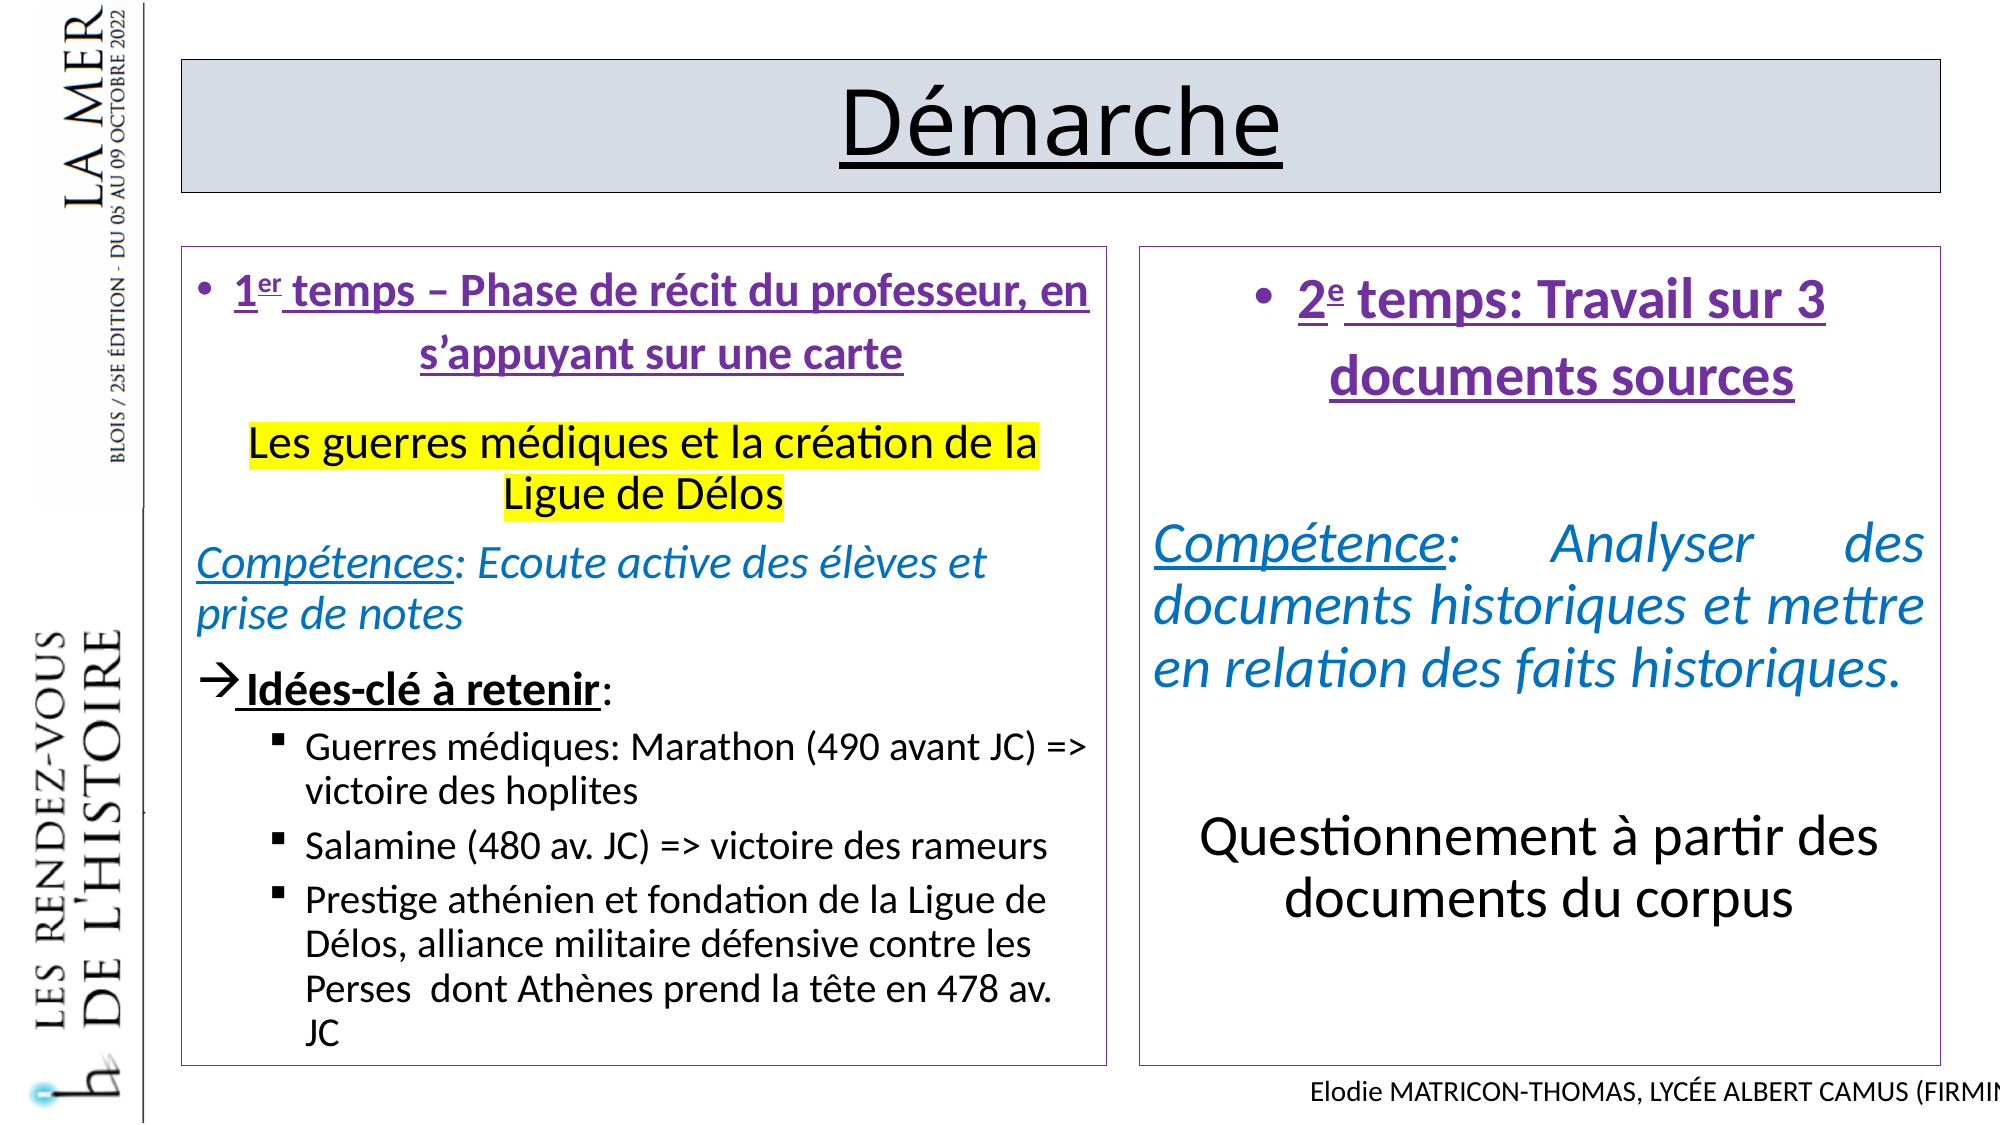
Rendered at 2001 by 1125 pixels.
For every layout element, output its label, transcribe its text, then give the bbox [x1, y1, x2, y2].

text_box Elodie Matricon-Thomas, Lycée Albert camus (Firminy) [1295, 1065, 2000, 1115]
list 1er temps – Phase de récit du professeur, en s’appuyant sur une carte Les guerres médiques et la création de la Ligue de Délos Compétences: Ecoute active des élèves et prise de notes Idées-clé à retenir: Guerres médiques: Marathon (490 avant JC) => victoire des hoplites Salamine (480 av. JC) => victoire des rameurs Prestige athénien et fondation de la Ligue de Délos, alliance militaire défensive contre les Perses dont Athènes prend la tête en 478 av. JC [181, 246, 1107, 1066]
title Démarche [181, 59, 1941, 193]
picture [0, 4, 388, 1121]
list 2e temps: Travail sur 3 documents sources Compétence: Analyser des documents historiques et mettre en relation des faits historiques. Questionnement à partir des documents du corpus [1139, 246, 1941, 1066]
